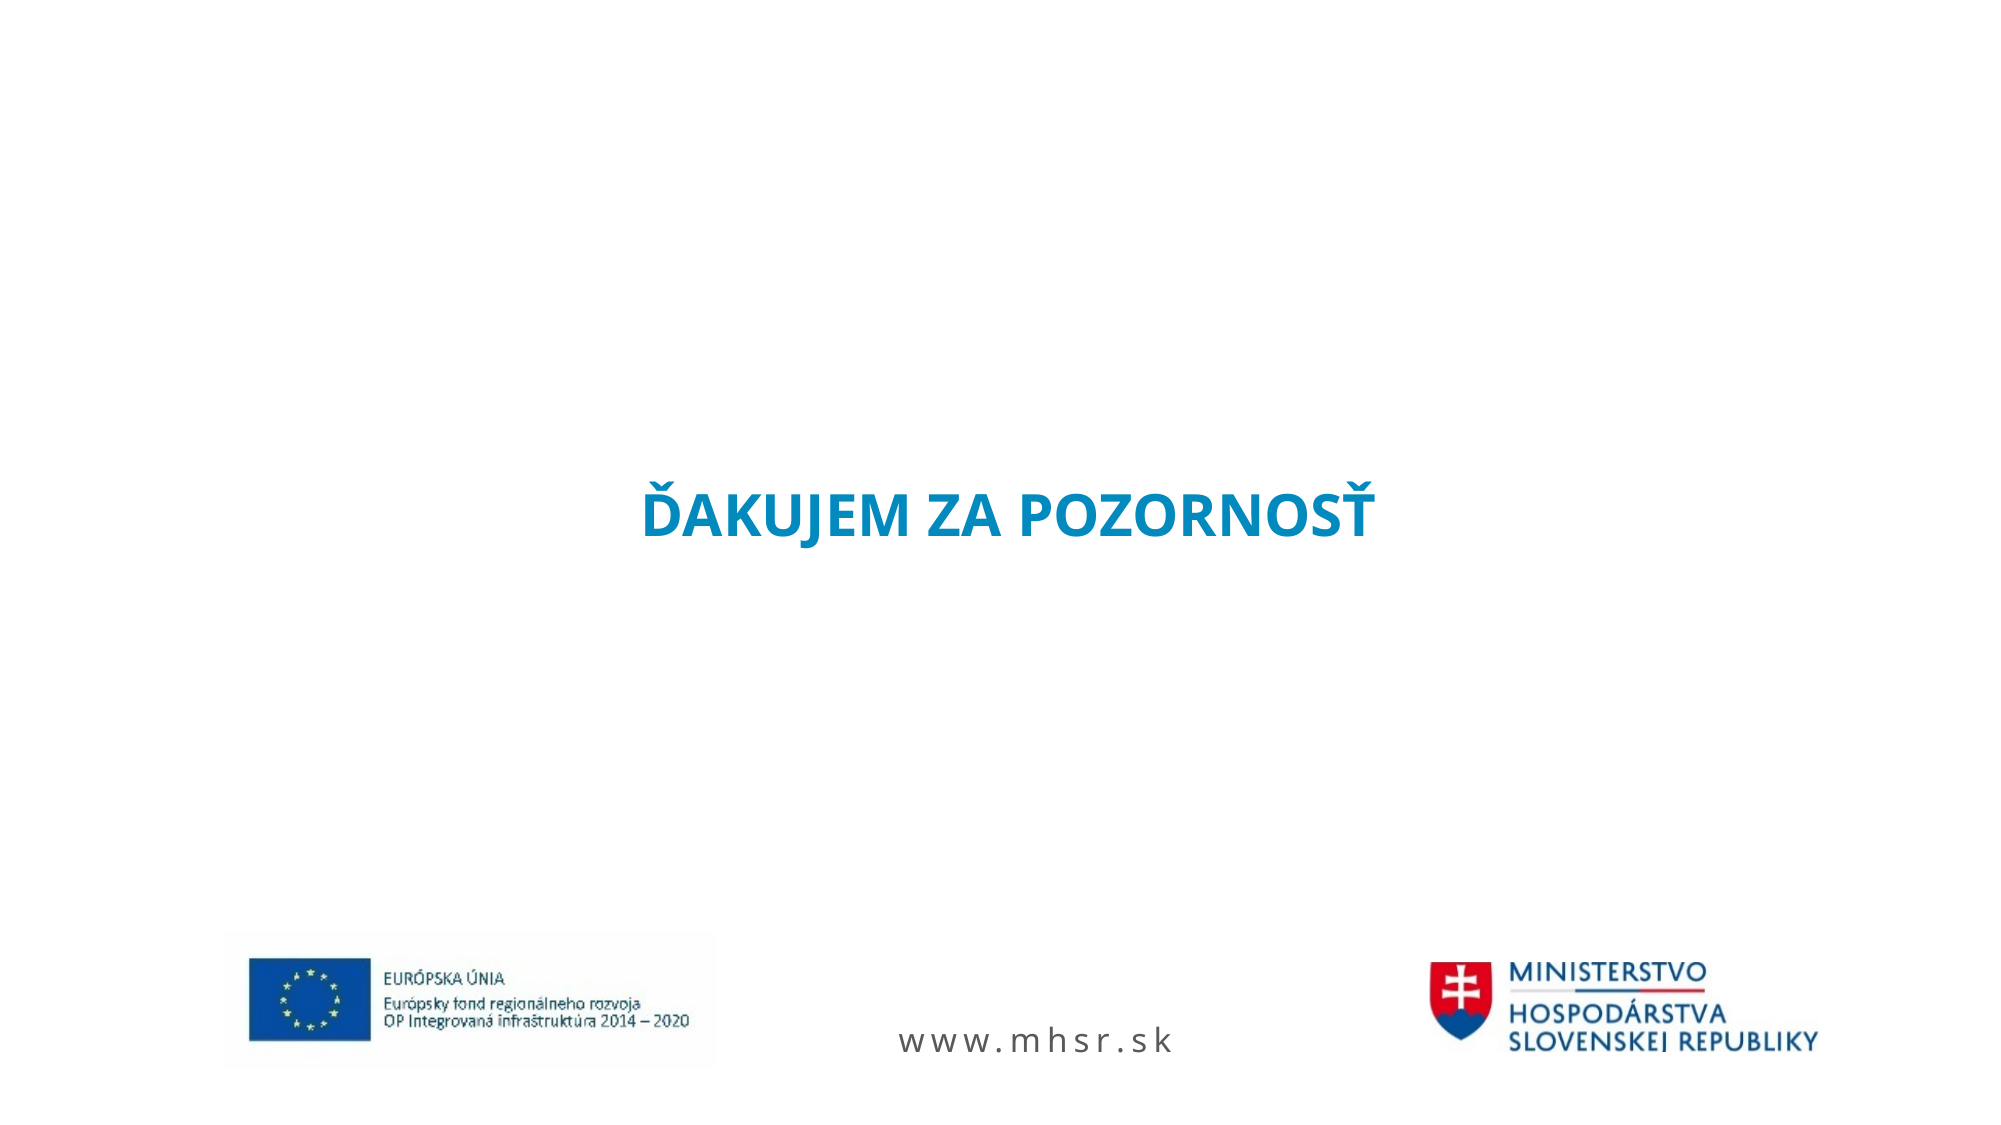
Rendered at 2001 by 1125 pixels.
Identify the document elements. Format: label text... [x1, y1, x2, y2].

text_box www.mhsr.sk [860, 991, 1210, 1067]
text_box ĎAKUJEM ZA POZORNOSŤ [575, 471, 1443, 696]
picture [1429, 962, 1819, 1052]
picture [223, 932, 717, 1068]
